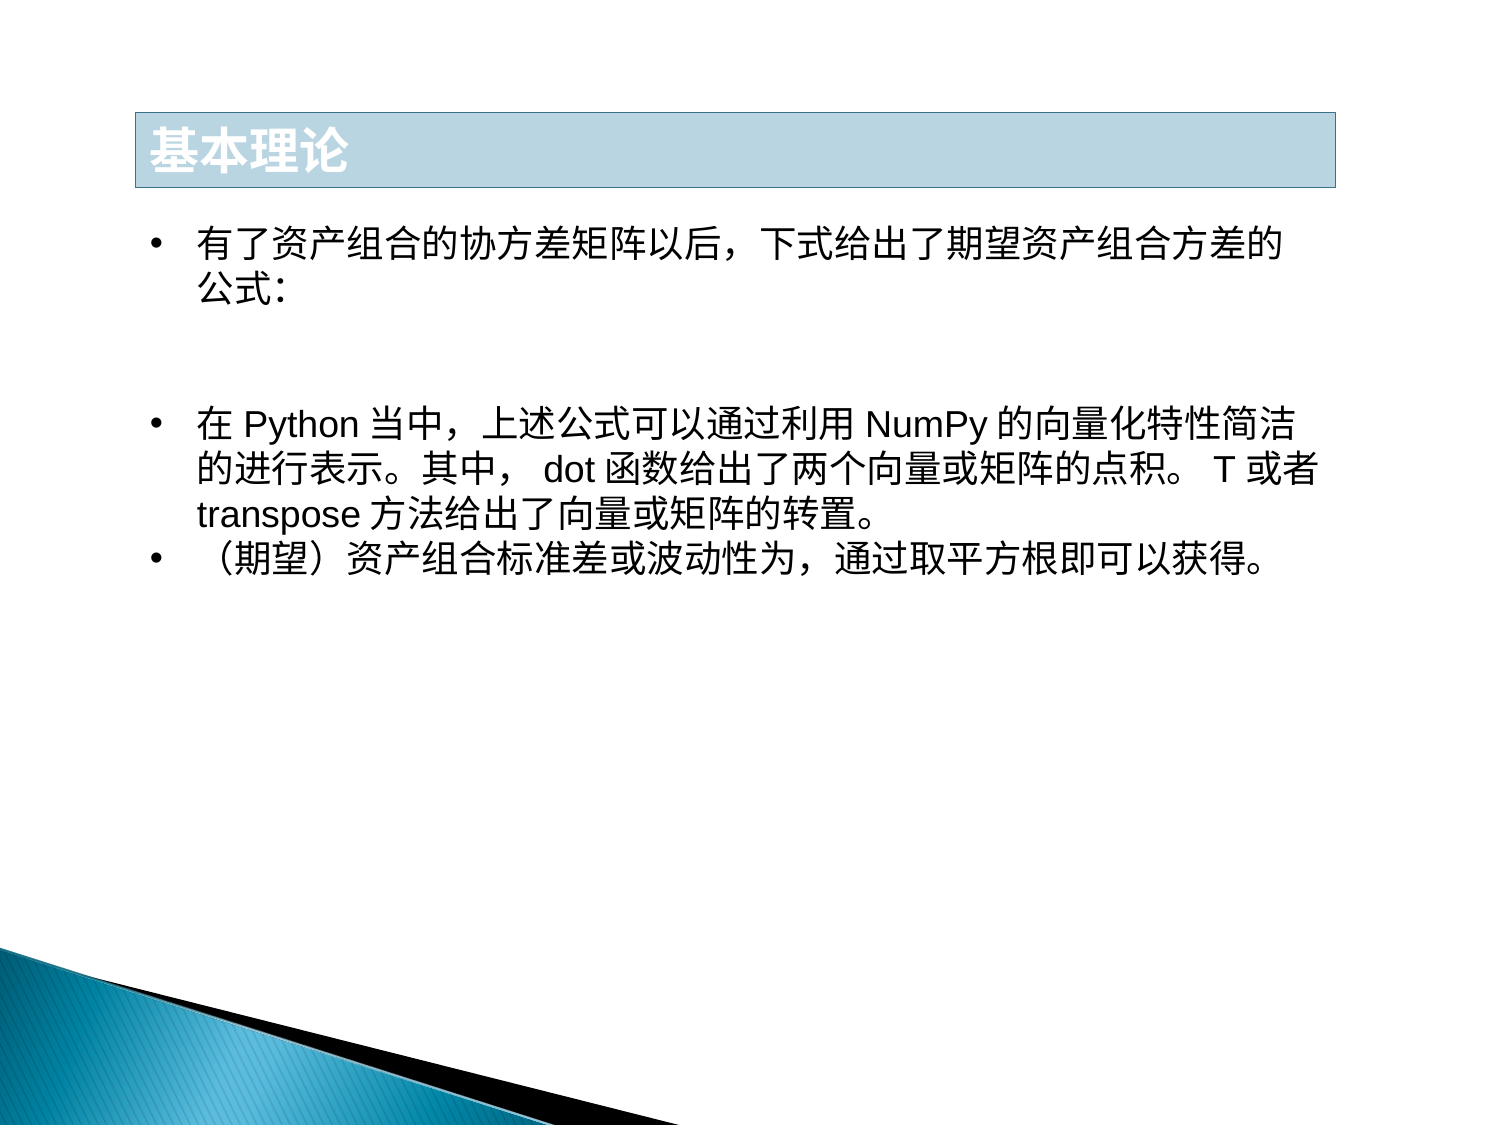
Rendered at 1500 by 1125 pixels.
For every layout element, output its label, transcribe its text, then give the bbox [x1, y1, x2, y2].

picture [0, 946, 559, 1125]
text_box 基本理论 [135, 112, 1336, 188]
